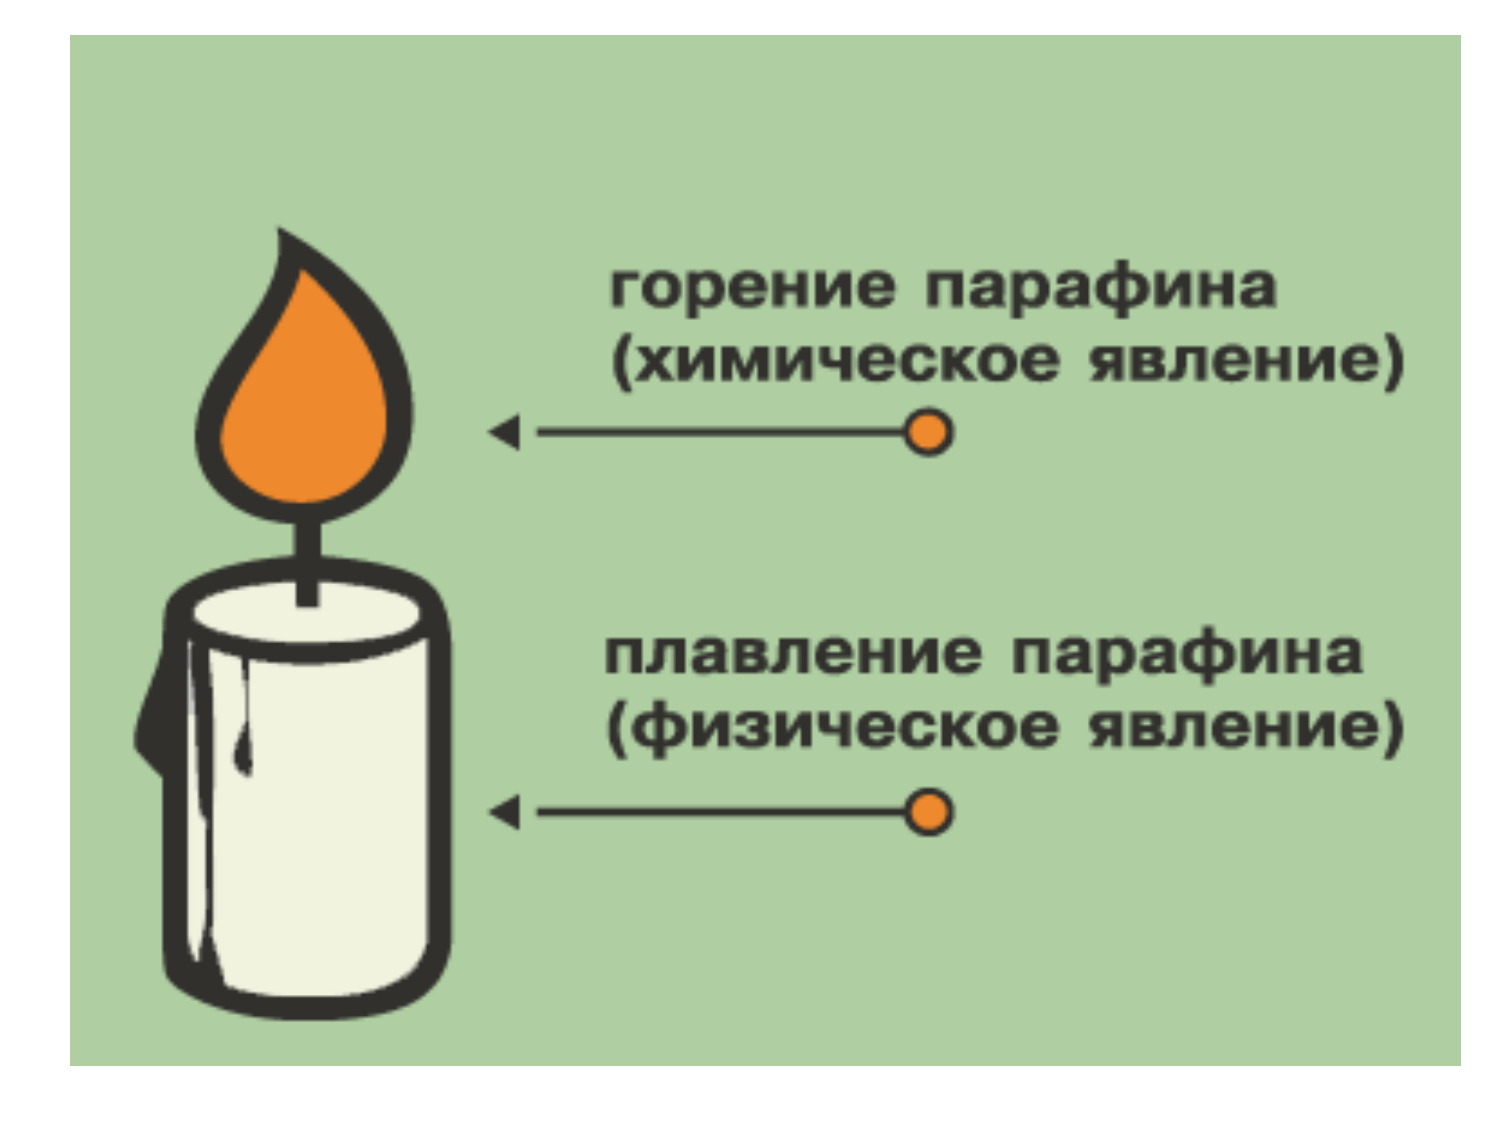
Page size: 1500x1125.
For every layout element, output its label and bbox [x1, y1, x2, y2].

picture [70, 34, 1462, 1067]
